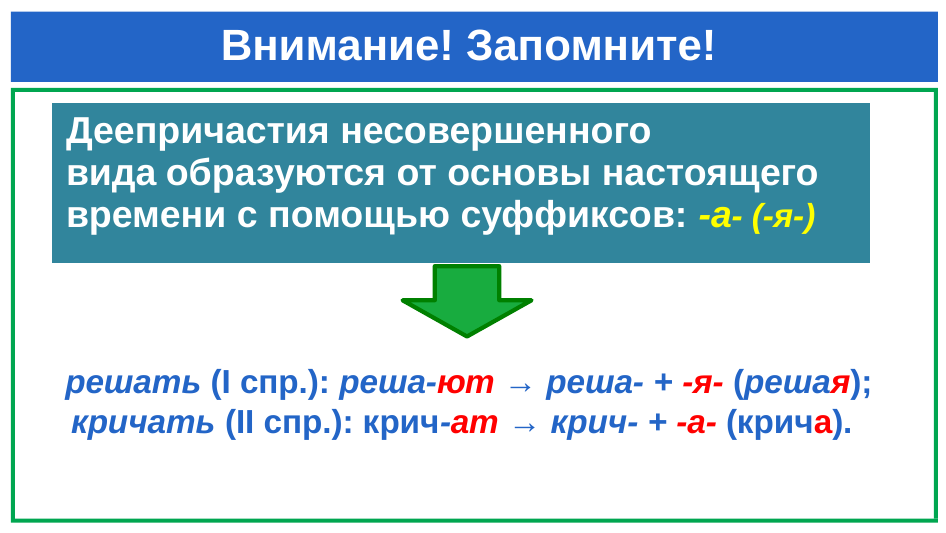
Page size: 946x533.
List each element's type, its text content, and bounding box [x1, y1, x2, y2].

text_box [400, 264, 534, 339]
title Внимание! Запомните! [49, 16, 897, 69]
table_header Деепричастия несовершенного вида образуются от основы настоящего времени с помощью суффиксов: -а- (-я-) [52, 103, 870, 263]
list решать (I спр.): реша-ют → реша- + -я- (решая); кричать (II спр.): крич-ат → крич- + -а- (крича). [15, 359, 946, 441]
